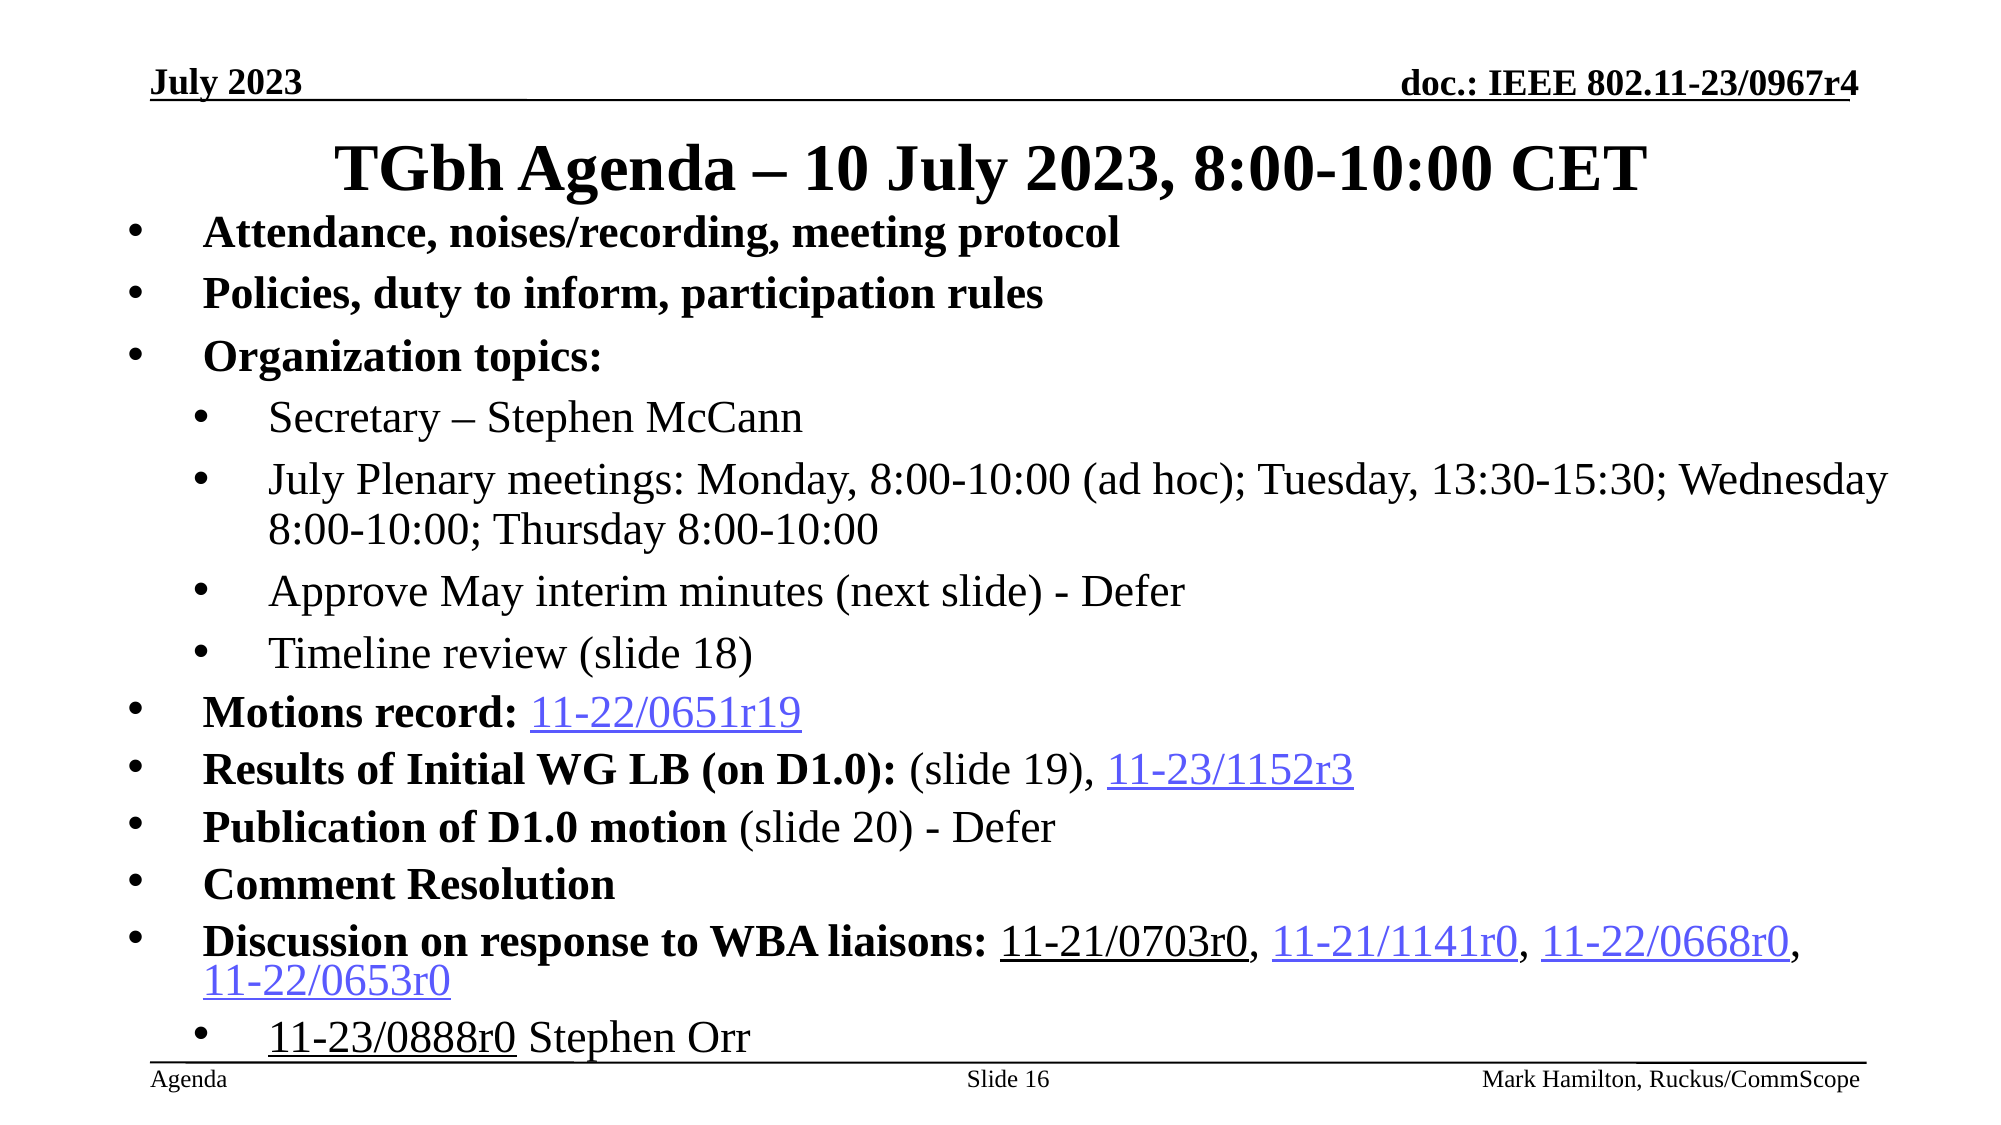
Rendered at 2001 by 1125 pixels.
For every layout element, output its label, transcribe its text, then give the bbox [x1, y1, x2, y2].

slide_number Slide 16 [950, 1061, 1067, 1123]
title TGbh Agenda – 10 July 2023, 8:00-10:00 CET [149, 124, 1850, 199]
list Attendance, noises/recording, meeting protocol Policies, duty to inform, participation rules Organization topics: Secretary – Stephen McCann July Plenary meetings: Monday, 8:00-10:00 (ad hoc); Tuesday, 13:30-15:30; Wednesday 8:00-10:00; Thursday 8:00-10:00 Approve May interim minutes (next slide) - Defer Timeline review (slide 18) Motions record: 11-22/0651r19 Results of Initial WG LB (on D1.0): (slide 19), 11-23/1152r3 Publication of D1.0 motion (slide 20) - Defer Comment Resolution Discussion on response to WBA liaisons: 11-21/0703r0, 11-21/1141r0, 11-22/0668r0, 11-22/0653r0 11-23/0888r0 Stephen Orr [112, 199, 1926, 1050]
